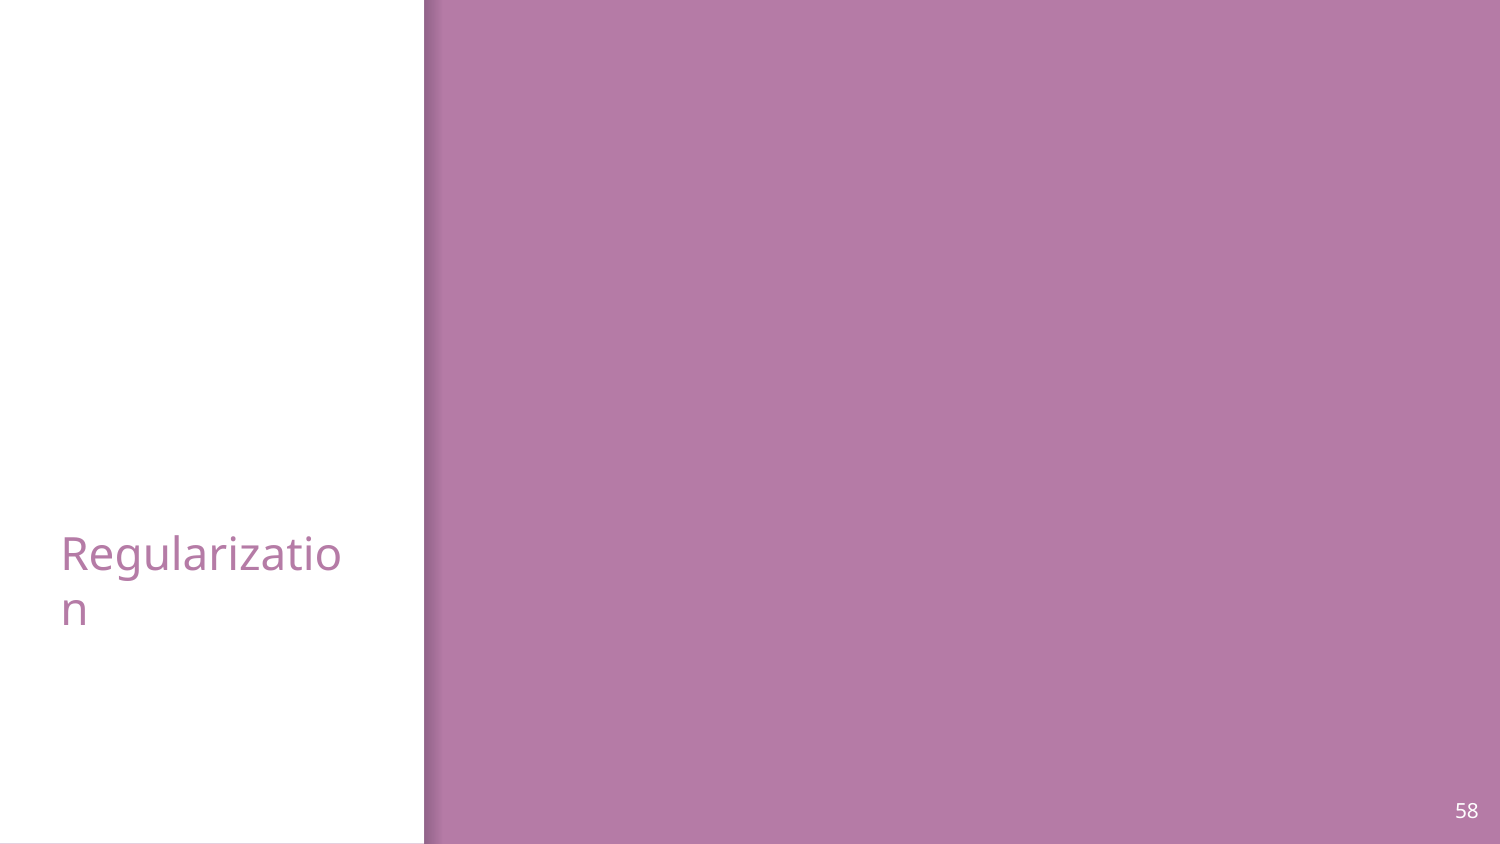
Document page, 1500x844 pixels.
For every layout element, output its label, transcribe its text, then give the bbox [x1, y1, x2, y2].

slide_number 58 [1403, 779, 1494, 844]
title Regularization [45, 46, 378, 650]
